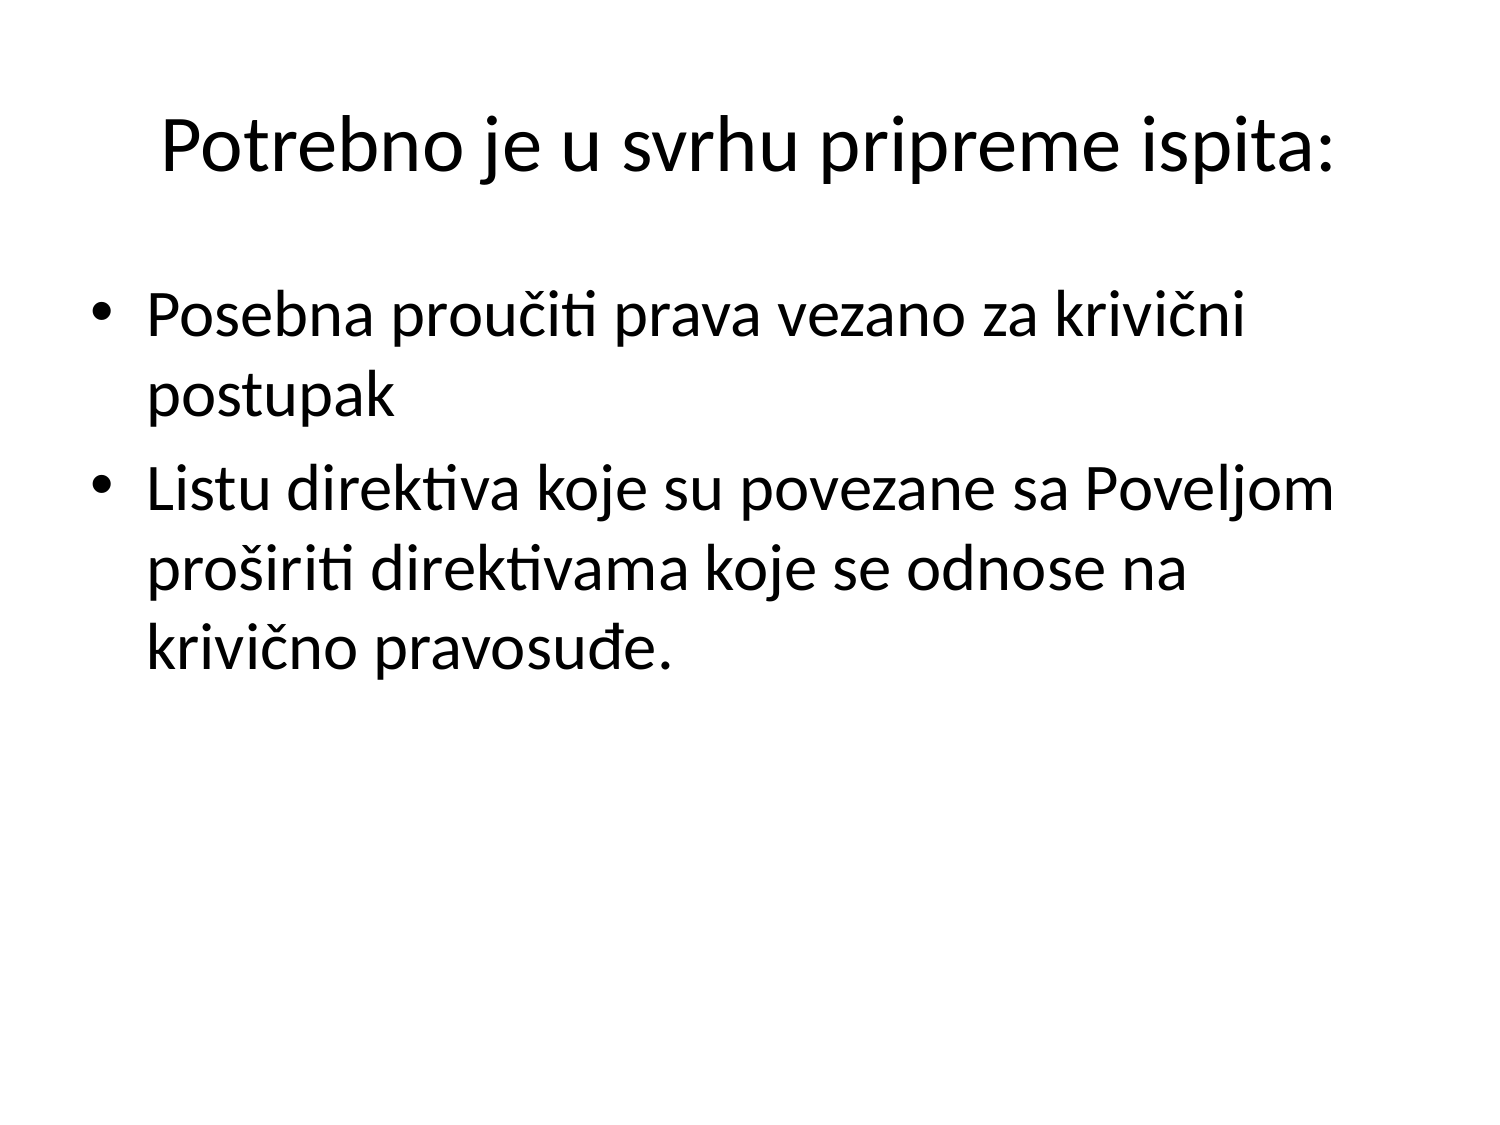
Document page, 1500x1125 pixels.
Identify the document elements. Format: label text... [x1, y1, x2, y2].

title Potrebno je u svrhu pripreme ispita: [75, 45, 1425, 233]
list Posebna proučiti prava vezano za krivični postupak Listu direktiva koje su povezane sa Poveljom proširiti direktivama koje se odnose na krivično pravosuđe. [75, 262, 1425, 1005]
